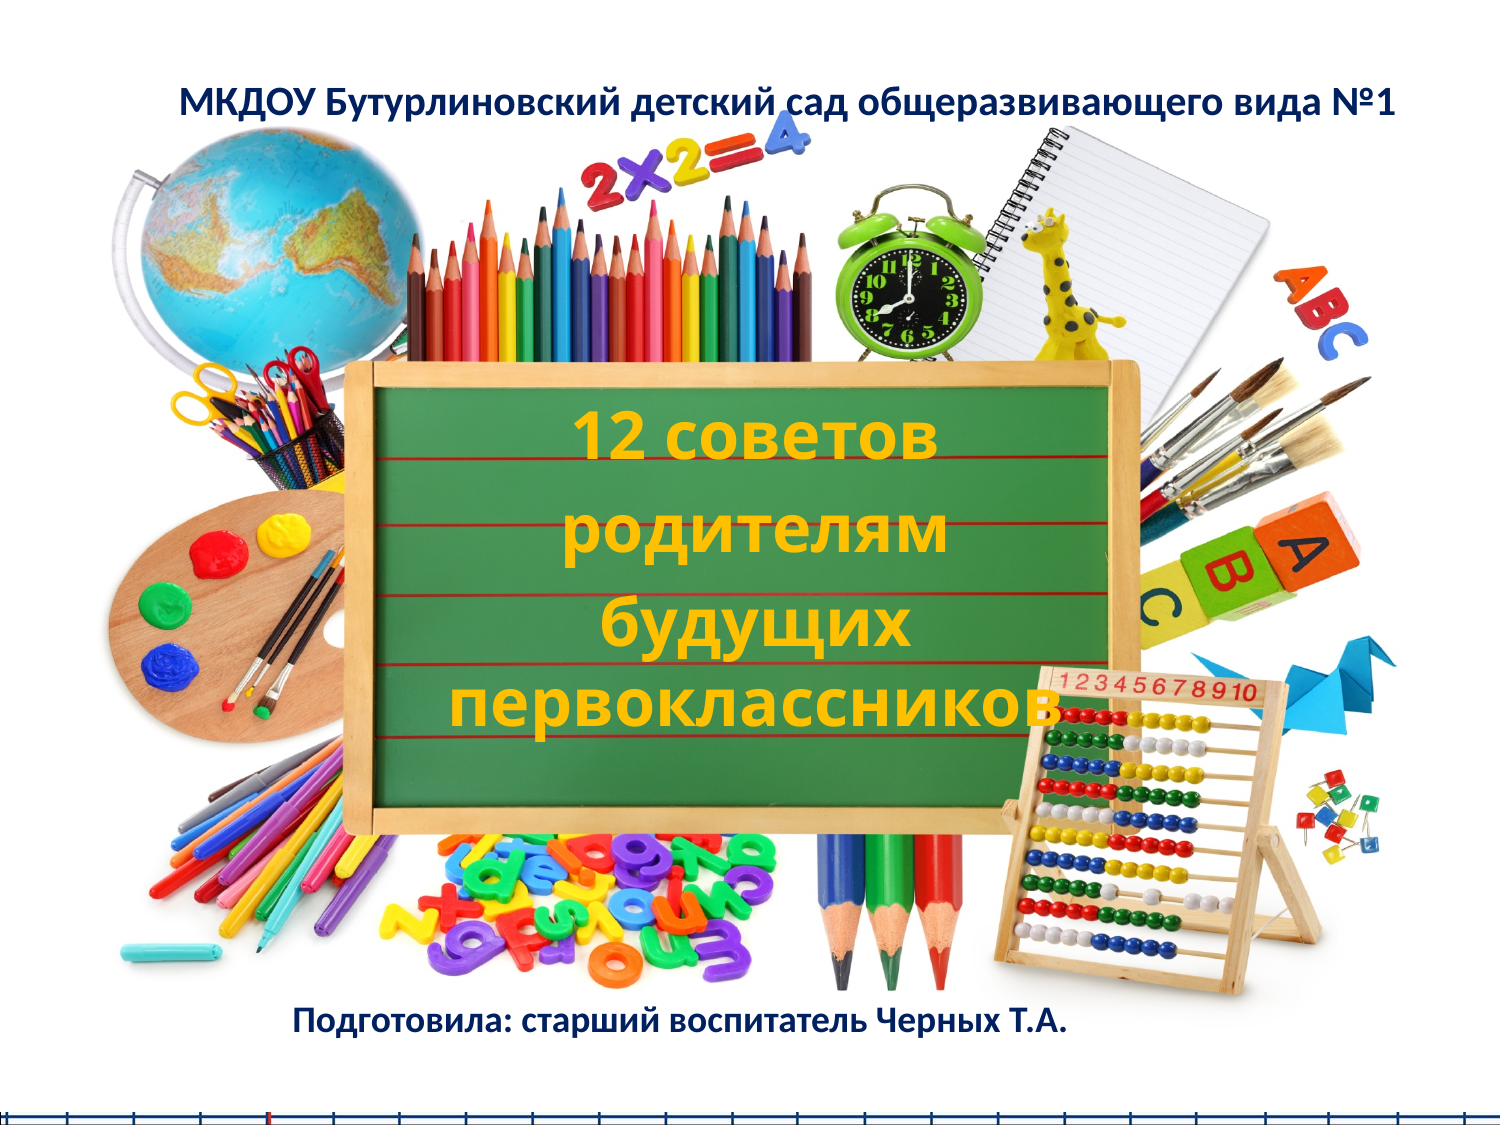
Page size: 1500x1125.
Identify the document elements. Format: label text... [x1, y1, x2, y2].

subtitle 12 советов родителям будущих первоклассников [371, 385, 1140, 799]
text_box МКДОУ Бутурлиновский детский сад общеразвивающего вида №1 [163, 66, 1412, 132]
text_box Подготовила: старший воспитатель Черных Т.А. [277, 987, 1152, 1048]
picture [0, 0, 1500, 1125]
